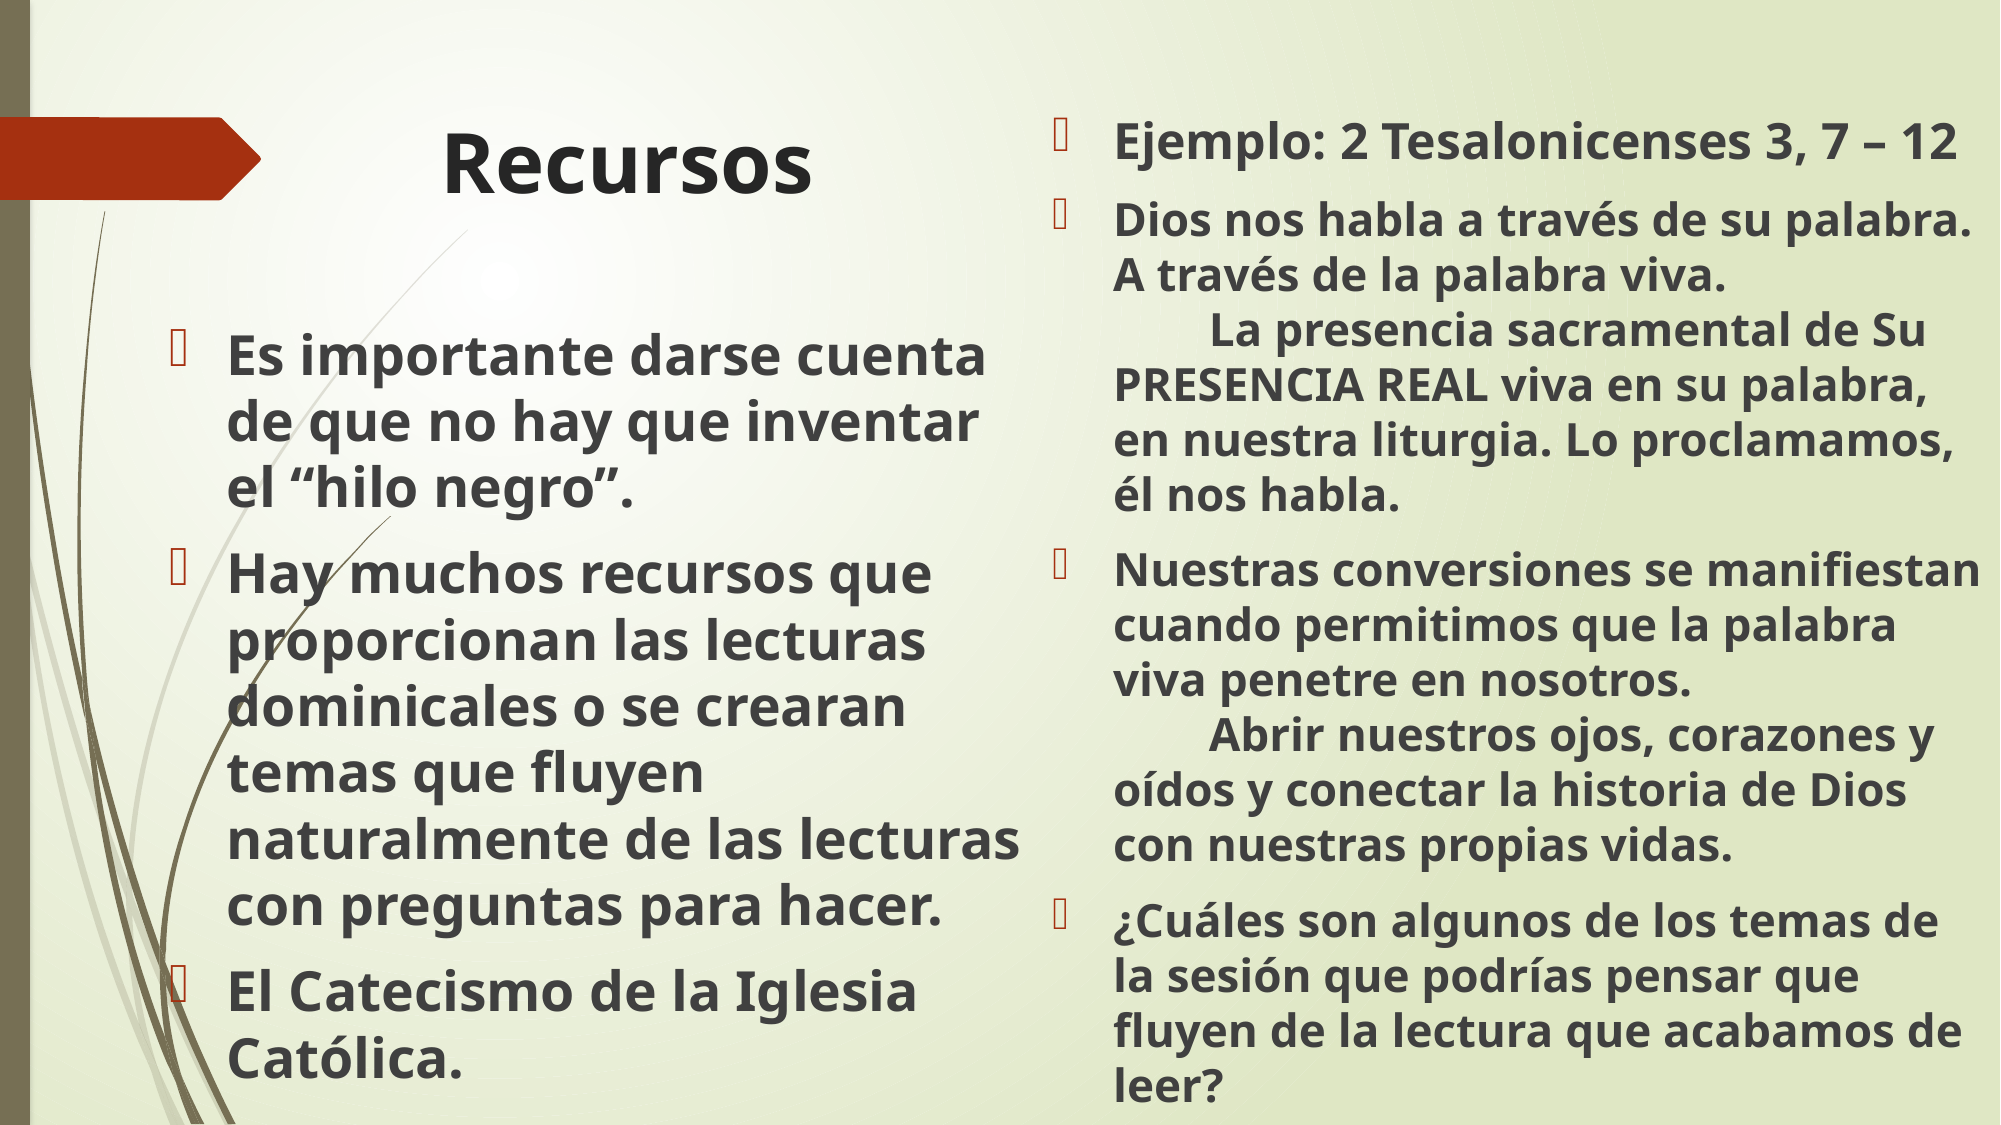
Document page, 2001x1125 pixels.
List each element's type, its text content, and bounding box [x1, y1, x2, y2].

title Recursos [425, 102, 1037, 312]
list Ejemplo: 2 Tesalonicenses 3, 7 – 12 Dios nos habla a través de su palabra. A través de la palabra viva. La presencia sacramental de Su PRESENCIA REAL viva en su palabra, en nuestra liturgia. Lo proclamamos, él nos habla. Nuestras conversiones se manifiestan cuando permitimos que la palabra viva penetre en nosotros. Abrir nuestros ojos, corazones y oídos y conectar la historia de Dios con nuestras propias vidas. ¿Cuáles son algunos de los temas de la sesión que podrías pensar que fluyen de la lectura que acabamos de leer? [1037, 102, 2000, 1125]
list Es importante darse cuenta de que no hay que inventar el “hilo negro”. Hay muchos recursos que proporcionan las lecturas dominicales o se crearan temas que fluyen naturalmente de las lecturas con preguntas para hacer. El Catecismo de la Iglesia Católica. [154, 312, 1038, 1125]
